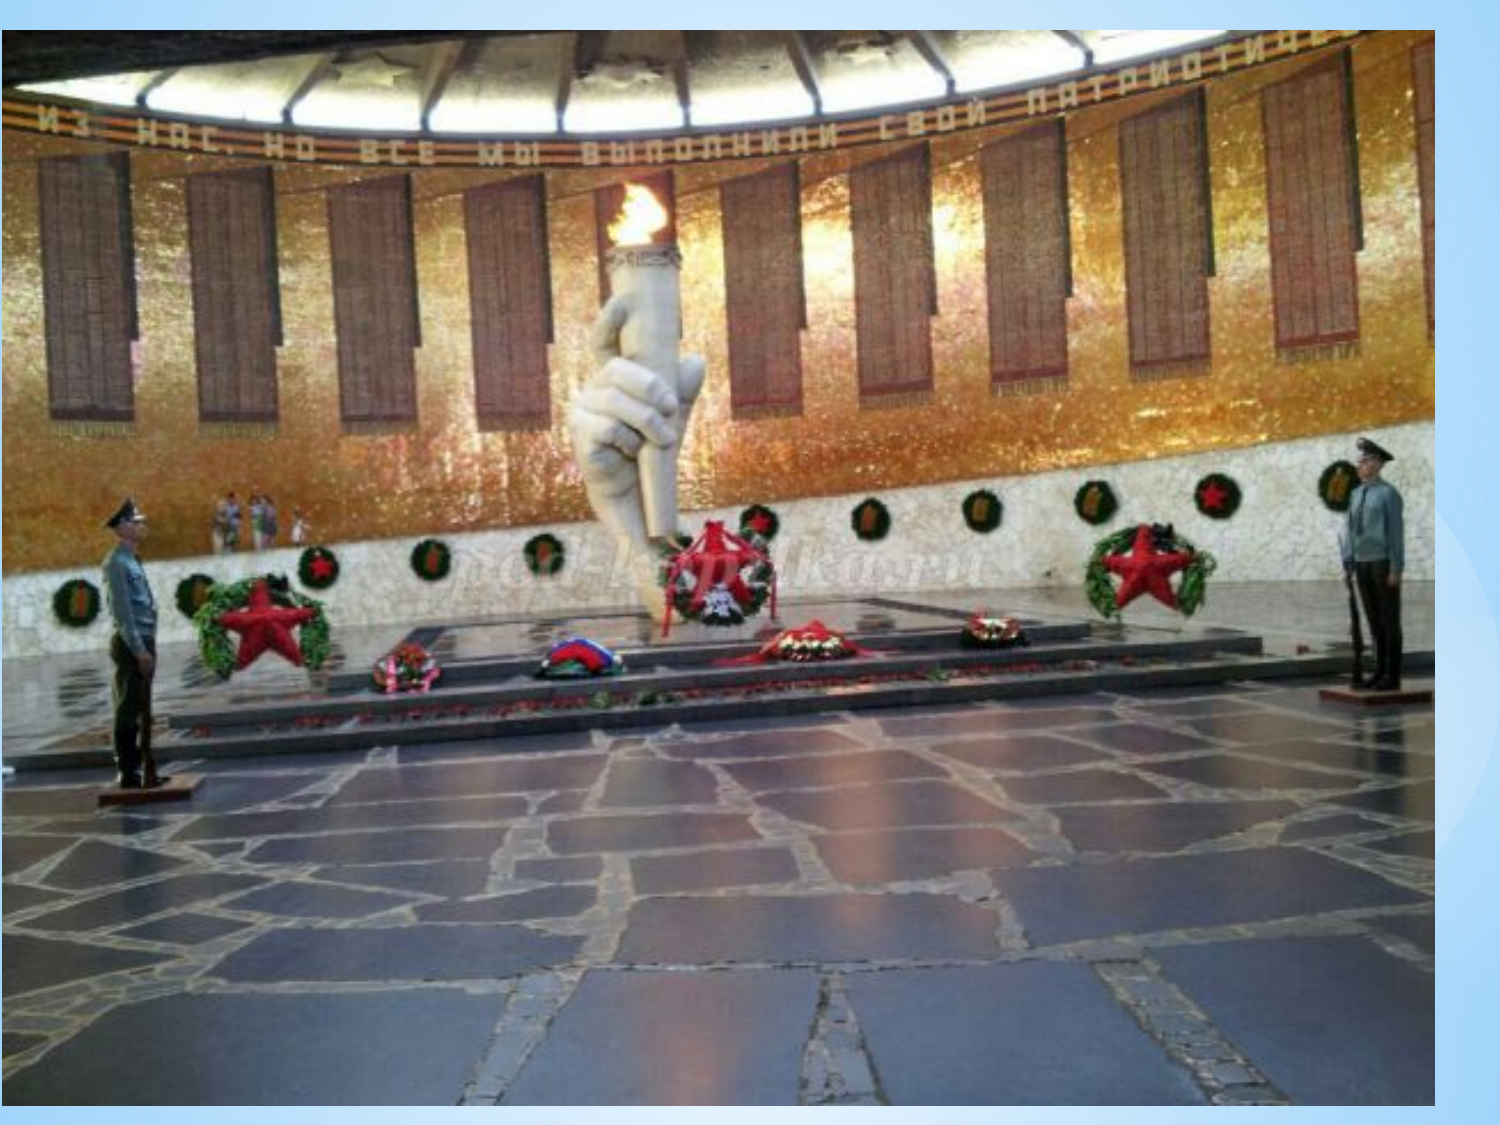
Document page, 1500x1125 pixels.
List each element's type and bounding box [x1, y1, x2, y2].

list [2, 30, 1435, 1106]
